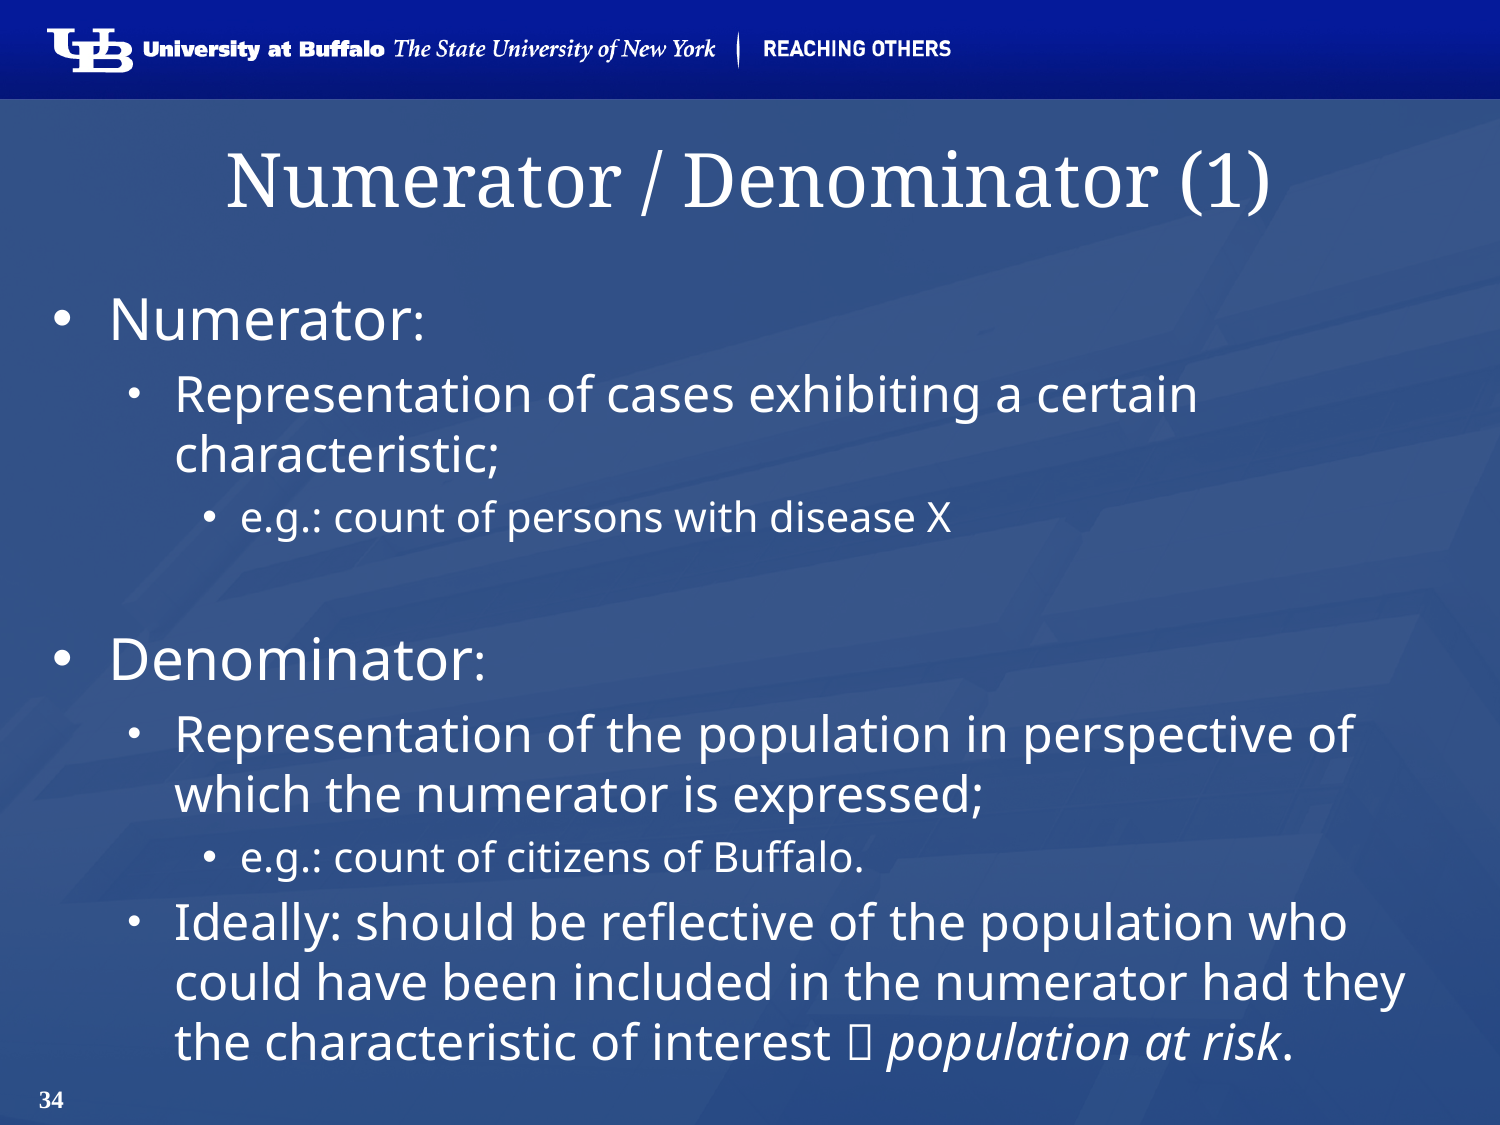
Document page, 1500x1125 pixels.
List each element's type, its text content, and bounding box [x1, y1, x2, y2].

list Numerator: Representation of cases exhibiting a certain characteristic; e.g.: count of persons with disease X Denominator: Representation of the population in perspective of which the numerator is expressed; e.g.: count of citizens of Buffalo. Ideally: should be reflective of the population who could have been included in the numerator had they the characteristic of interest  population at risk. [37, 275, 1463, 1088]
picture [0, 0, 1500, 99]
slide_number 34 [3, 1075, 79, 1123]
title Numerator / Denominator (1) [37, 125, 1463, 250]
